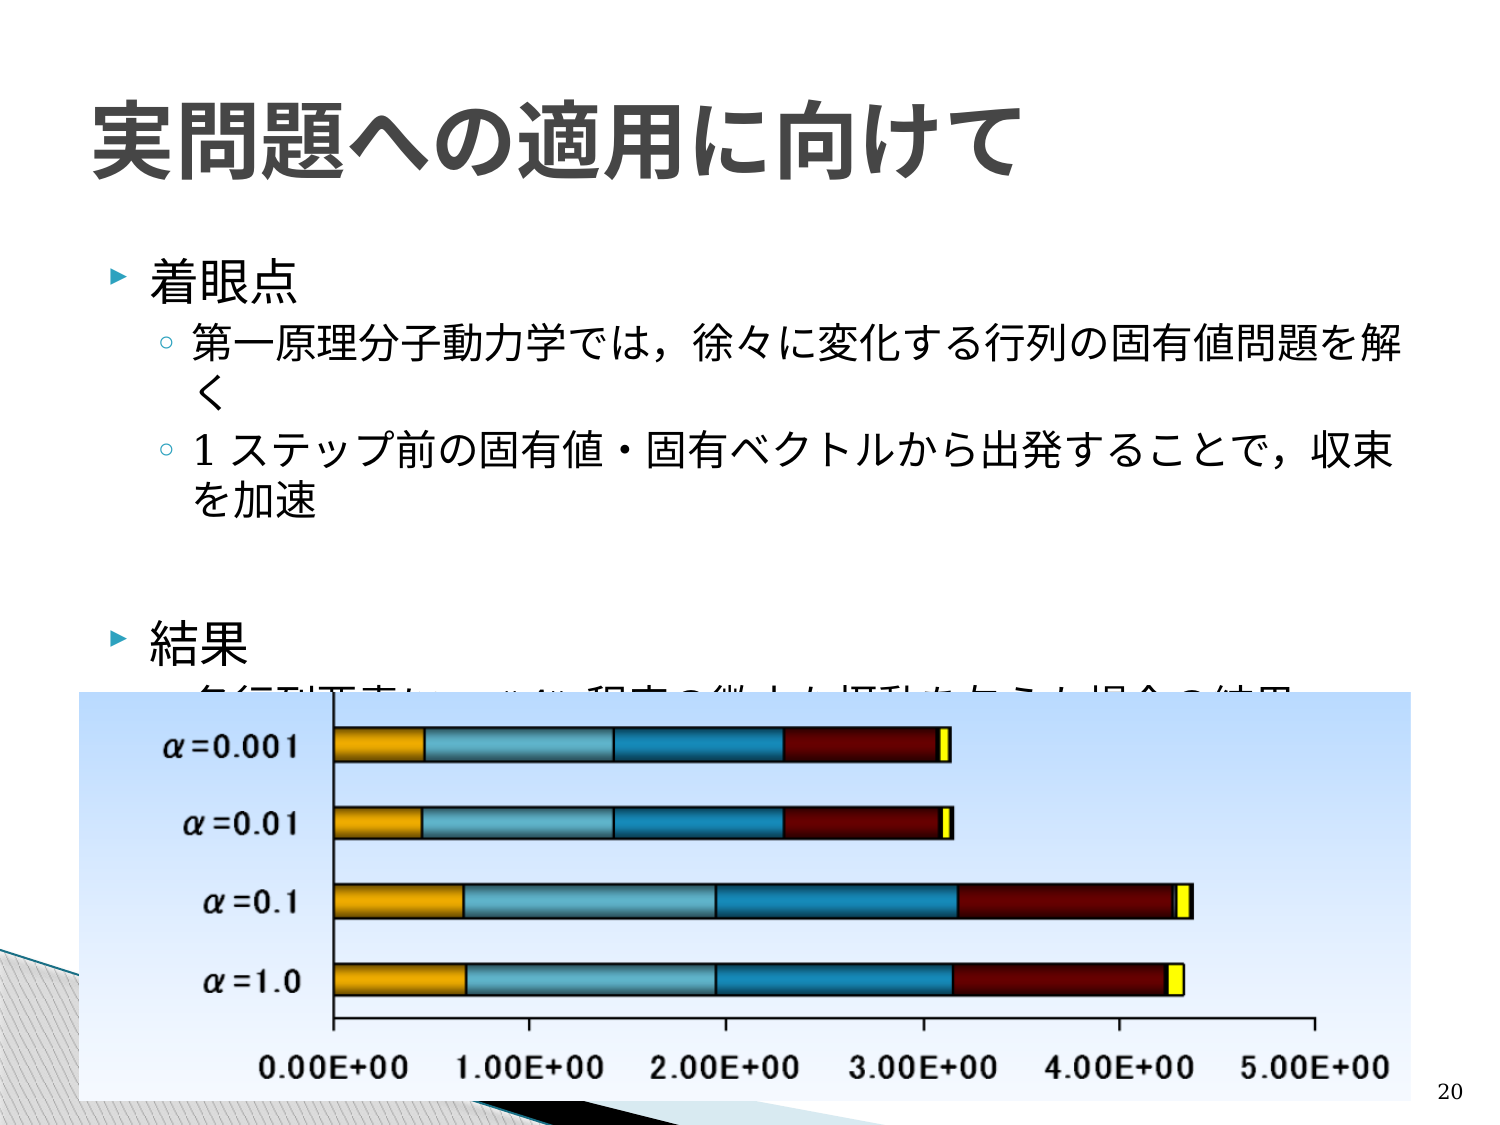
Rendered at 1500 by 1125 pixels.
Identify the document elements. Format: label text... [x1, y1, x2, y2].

title 実問題への適用に向けて [75, 45, 1425, 233]
picture [79, 692, 1412, 1101]
list 着眼点 第一原理分子動力学では，徐々に変化する行列の固有値問題を解く 1ステップ前の固有値・固有ベクトルから出発することで，収束を加速 結果 各行列要素に α||A|| 程度の微小な摂動を与えた場合の結果 α ≦ 0.01 ならば摂動前の行列の固有値・固有ベクトルの利用が有効 [75, 243, 1425, 986]
slide_number 20 [1418, 1051, 1479, 1112]
